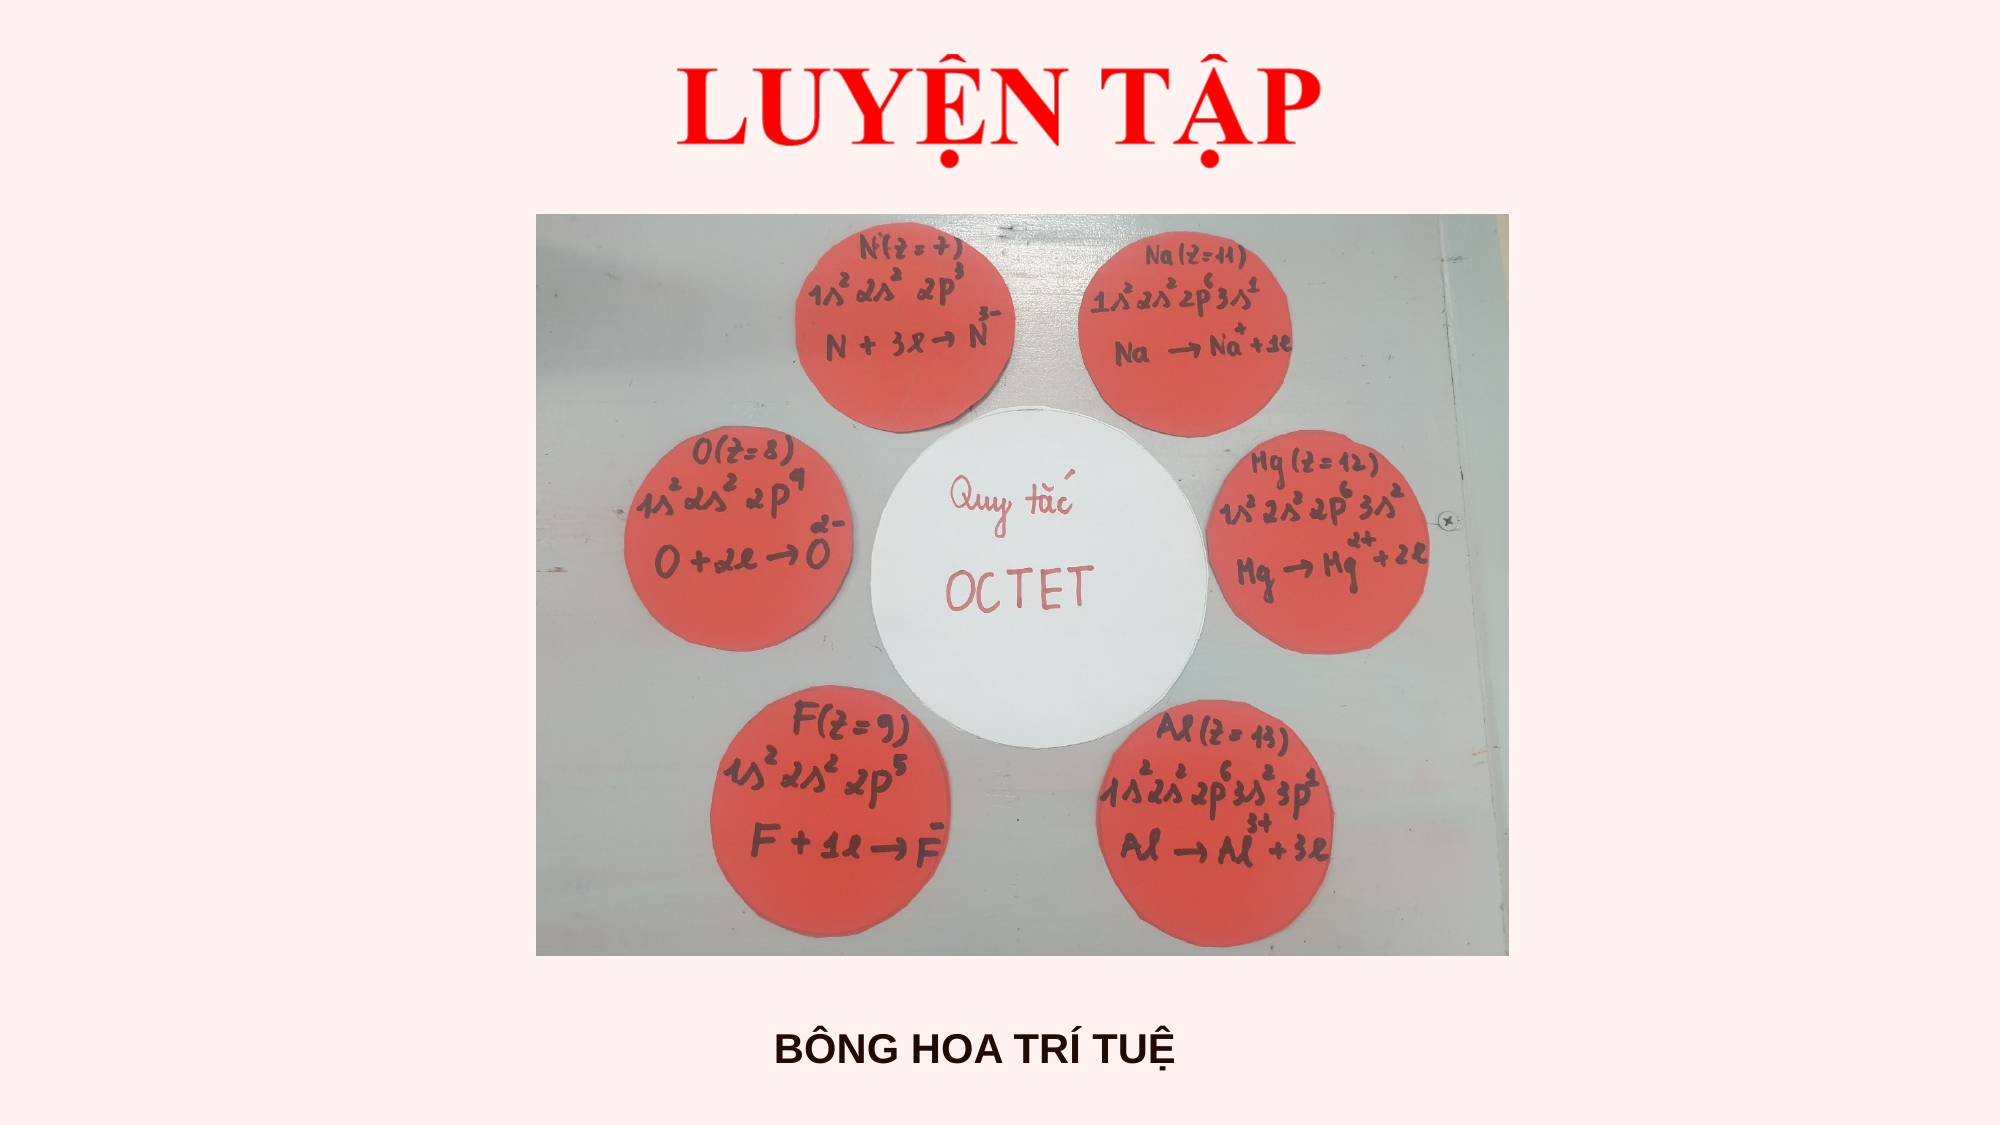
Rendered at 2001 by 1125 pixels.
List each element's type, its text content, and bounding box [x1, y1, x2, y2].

text_box BÔNG HOA TRÍ TUỆ [759, 1014, 1550, 1080]
picture [192, 0, 1808, 957]
